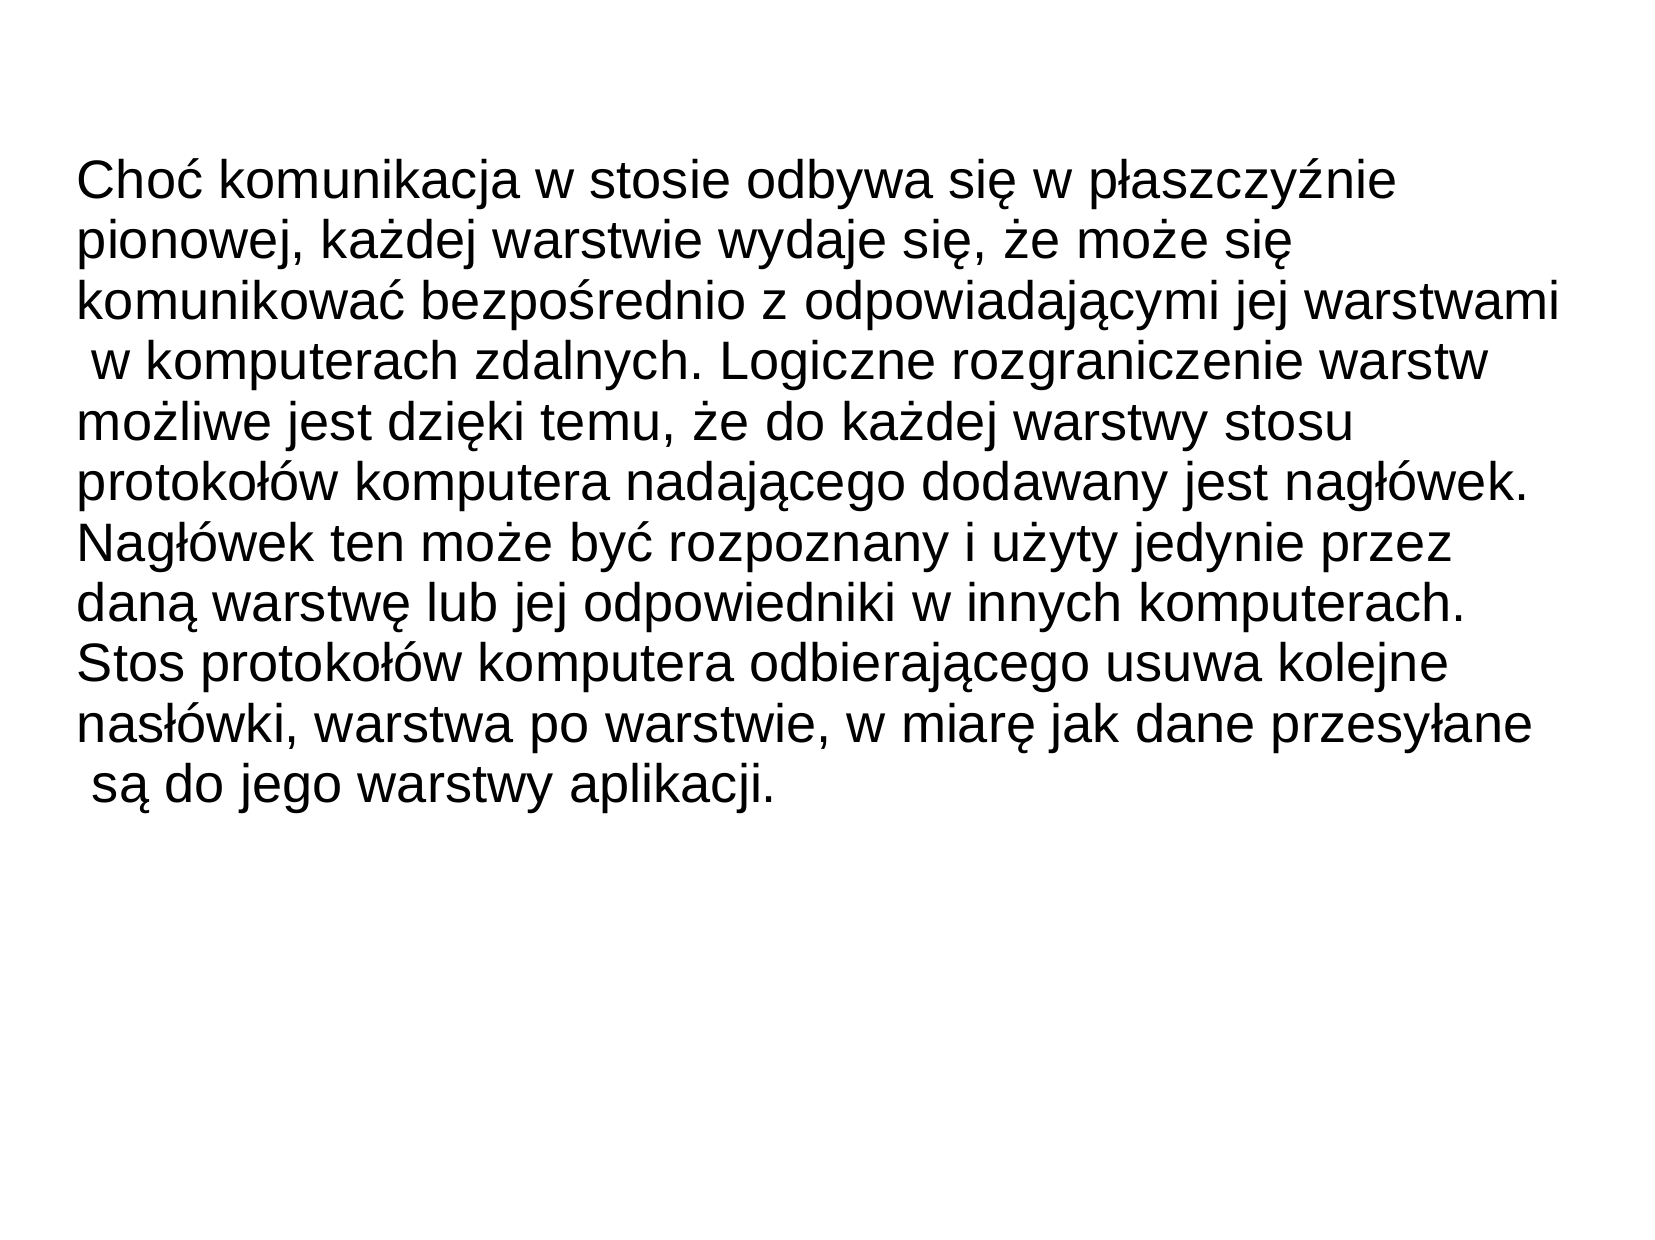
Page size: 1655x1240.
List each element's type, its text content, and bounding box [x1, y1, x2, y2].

text_box Choć komunikacja w stosie odbywa się w płaszczyźnie pionowej, każdej warstwie wydaje się, że może się komunikować bezpośrednio z odpowiadającymi jej warstwami w komputerach zdalnych. Logiczne rozgraniczenie warstw możliwe jest dzięki temu, że do każdej warstwy stosu protokołów komputera nadającego dodawany jest nagłówek. Nagłówek ten może być rozpoznany i użyty jedynie przez daną warstwę lub jej odpowiedniki w innych komputerach. Stos protokołów komputera odbierającego usuwa kolejne nasłówki, warstwa po warstwie, w miarę jak dane przesyłane są do jego warstwy aplikacji. [74, 143, 1566, 815]
